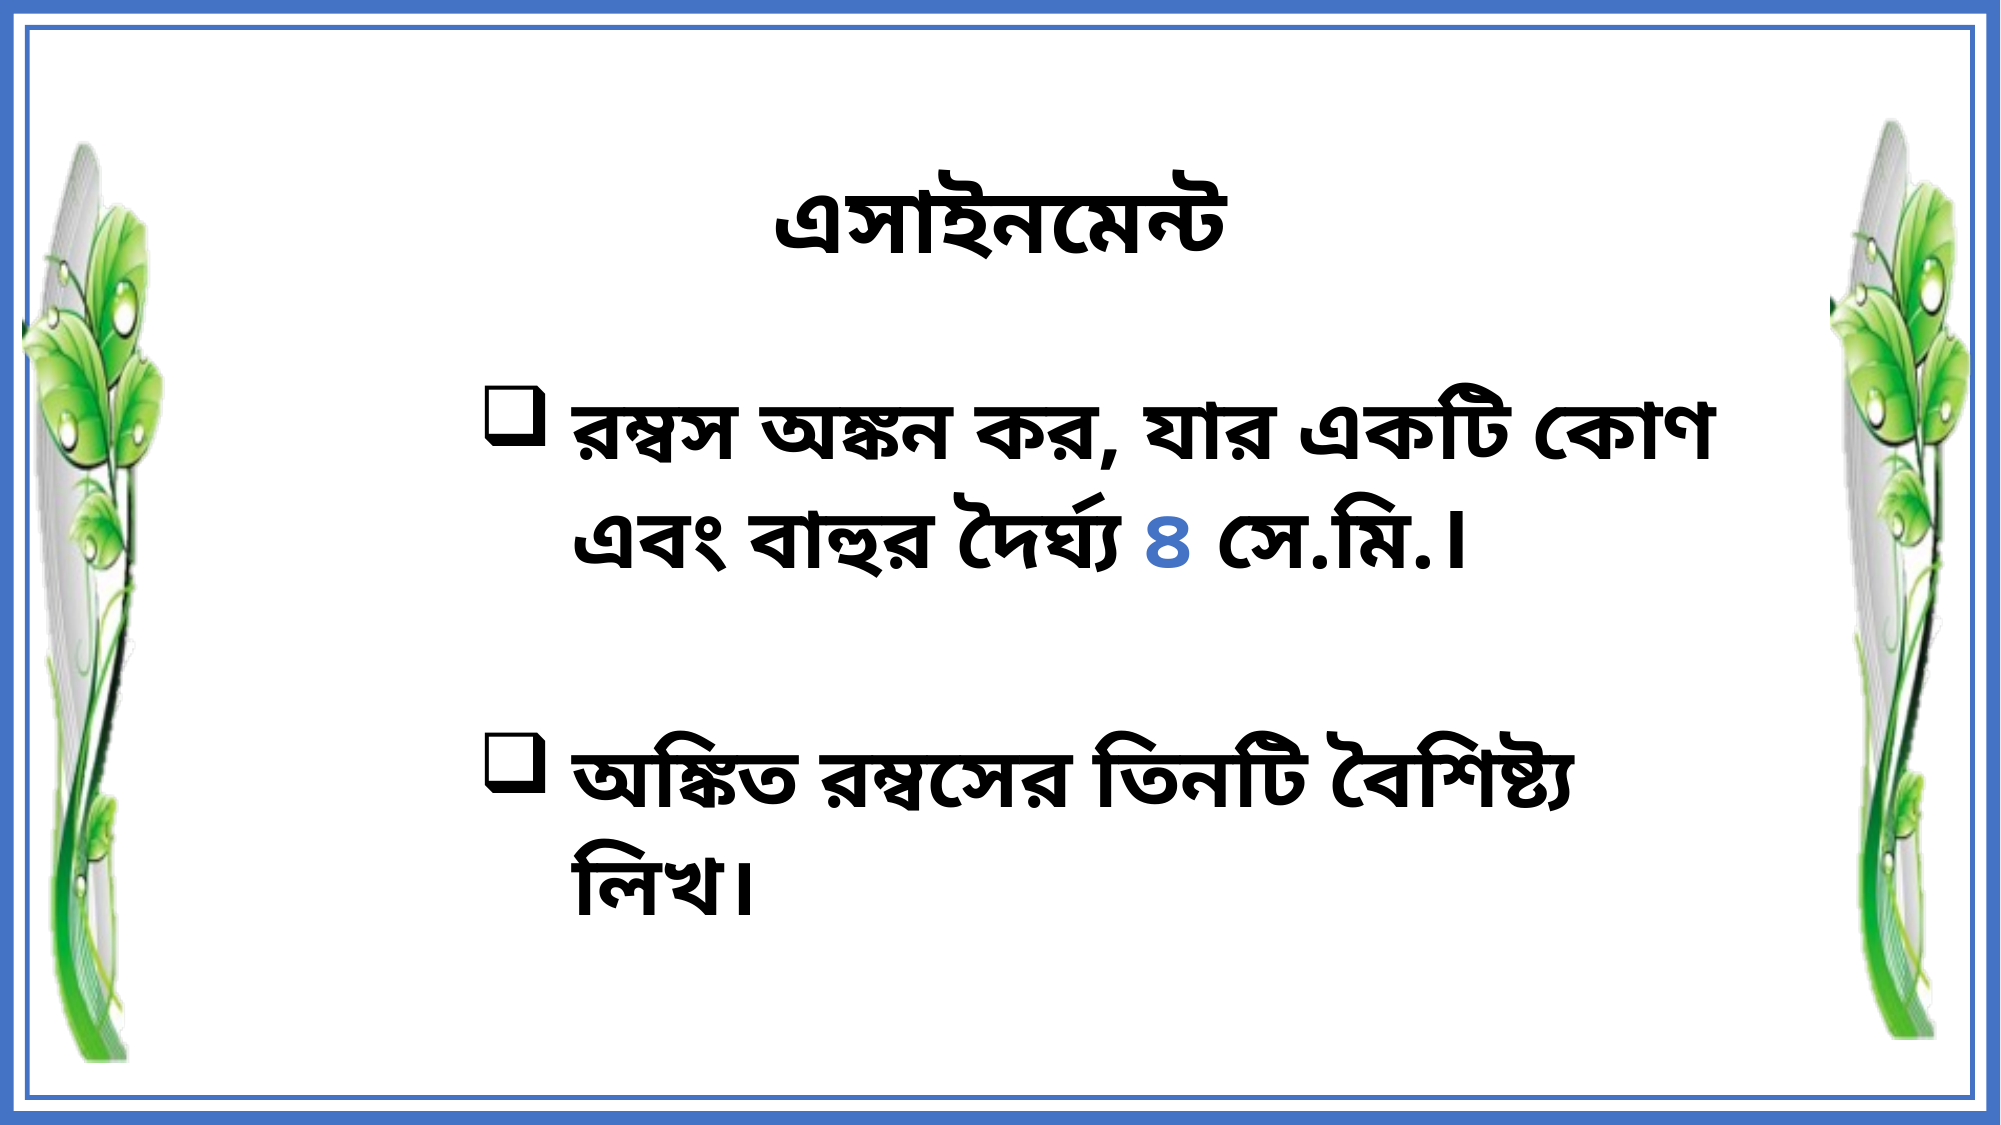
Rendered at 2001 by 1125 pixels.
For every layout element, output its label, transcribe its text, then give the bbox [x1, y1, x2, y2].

text_box অঙ্কিত রম্বসের তিনটি বৈশিষ্ট্য লিখ। [463, 716, 1602, 942]
picture [22, 125, 184, 1063]
text_box এসাইনমেন্ট [727, 141, 1273, 292]
picture [1829, 102, 1991, 1040]
